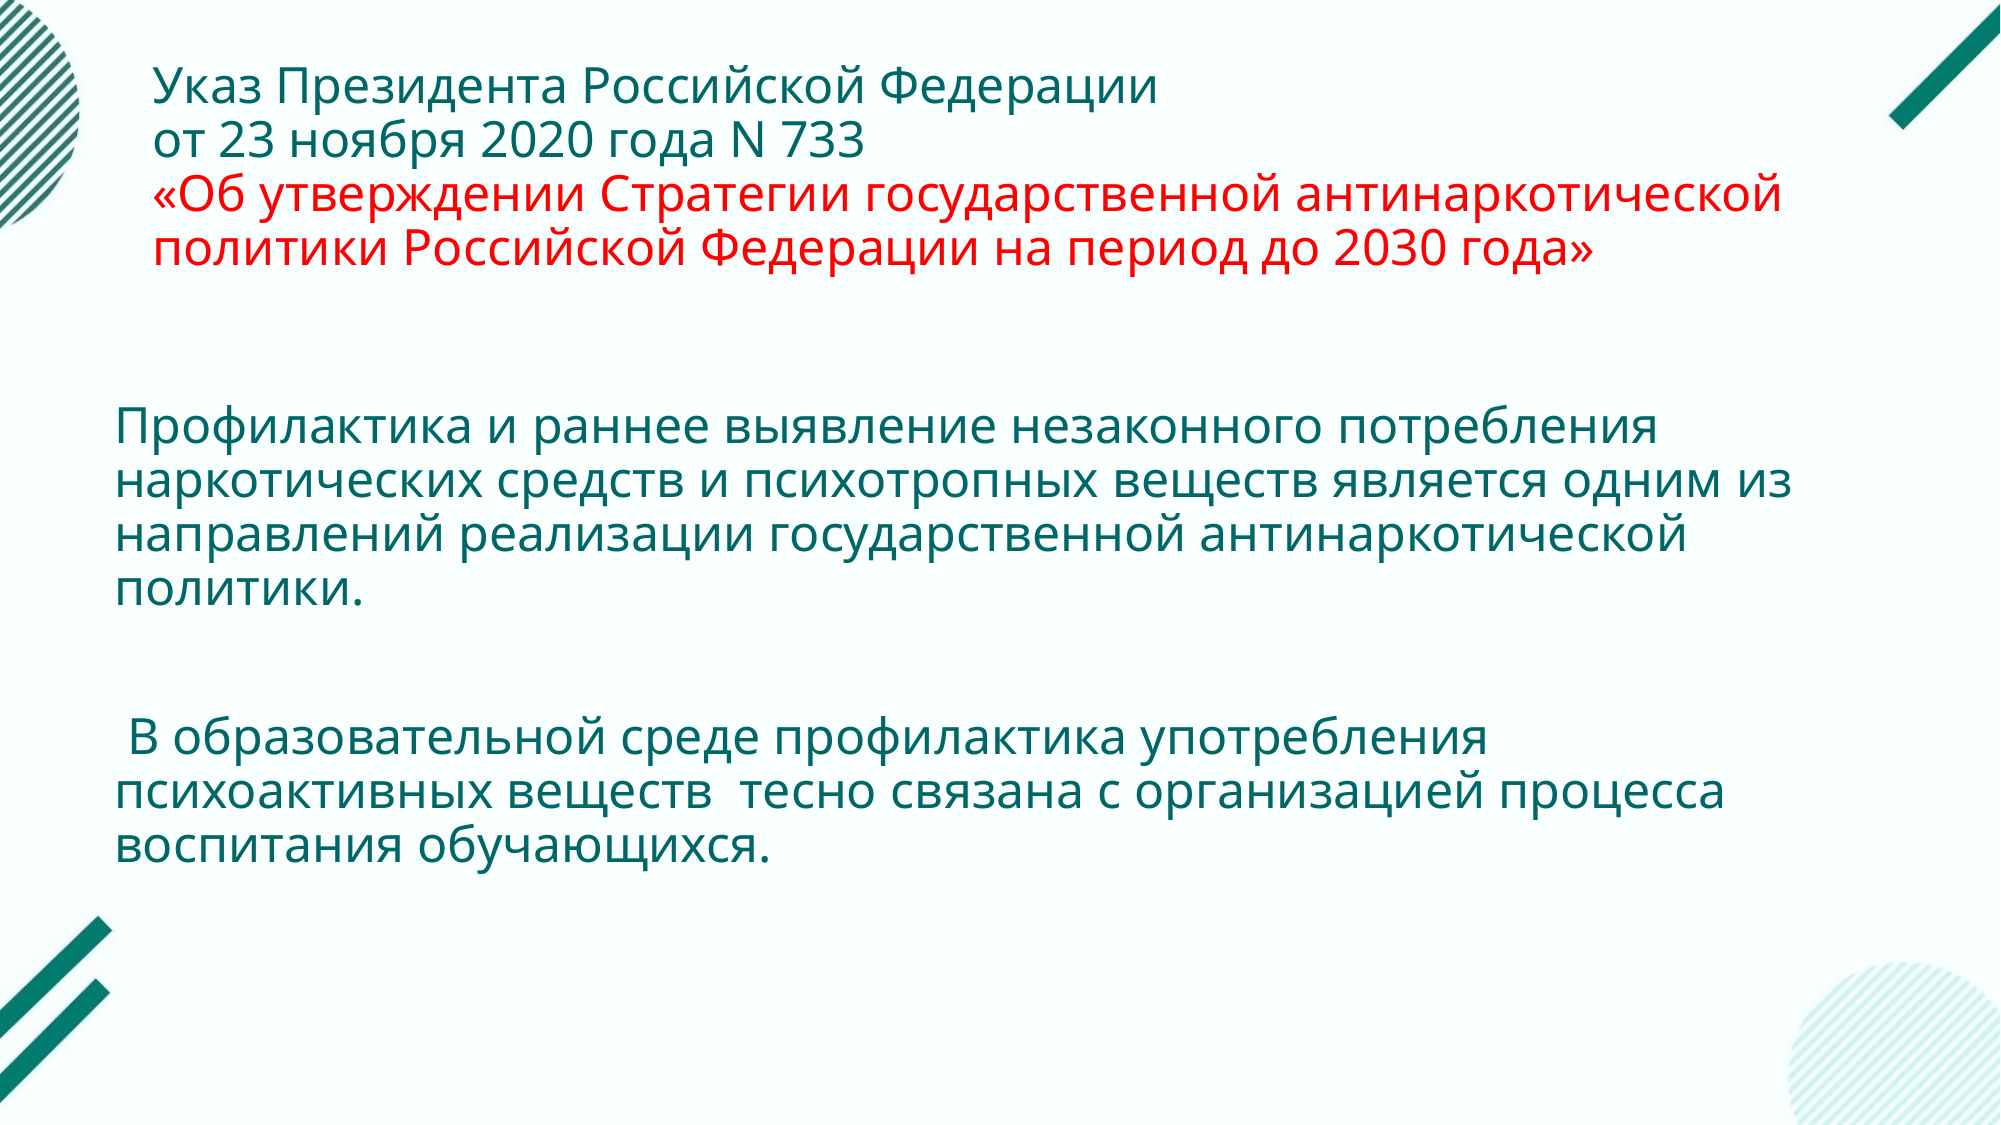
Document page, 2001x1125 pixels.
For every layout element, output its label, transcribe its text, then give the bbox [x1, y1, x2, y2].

list Профилактика и раннее выявление незаконного потребления наркотических средств и психотропных веществ является одним из направлений реализации государственной антинаркотической политики. В образовательной среде профилактика употребления психоактивных веществ тесно связана с организацией процесса воспитания обучающихся. [99, 392, 1863, 1014]
picture [0, 0, 2001, 1125]
title Указ Президента Российской Федерации от 23 ноября 2020 года N 733 «Об утверждении Стратегии государственной антинаркотической политики Российской Федерации на период до 2030 года» [137, 59, 1863, 278]
